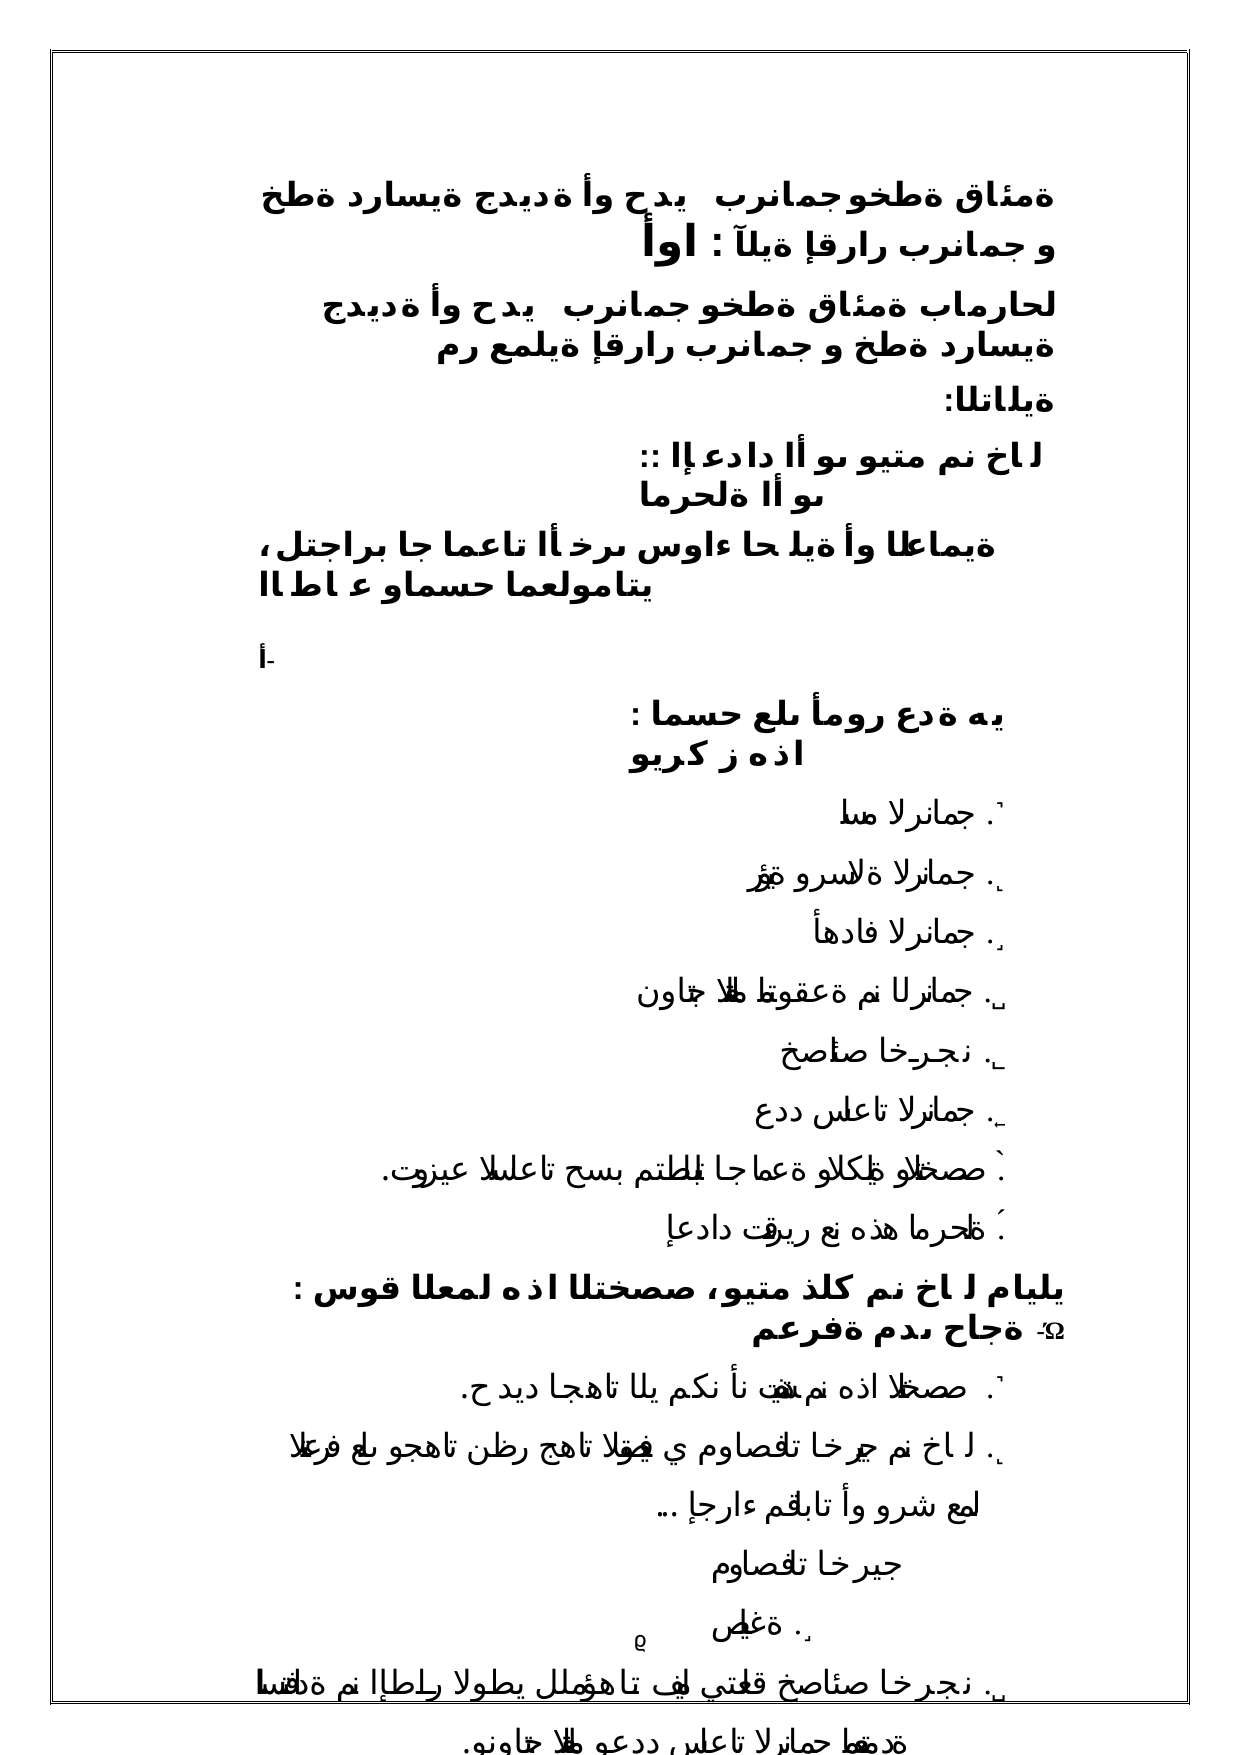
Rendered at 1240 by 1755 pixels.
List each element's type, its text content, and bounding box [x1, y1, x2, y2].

text_box ةمئاق ةطخو جمانرب يدح وأ ةديدج ةيسارد ةطخ و جمانرب رارقإ ةيلآ :اوأ لحارماب ةمئاق ةطخو جمانرب يدح وأ ةديدج ةيسارد ةطخ و جمانرب رارقإ ةيلمع رم :ةيلاتلا :لاخ نم متيو ىوأا دادعإا : ىوأا ةلحرما ،ةيماعلا وأ ةيلحا ءاوس ىرخأا تاعماجا براجتل يتامولعما حسماو عاطاا -أ : يه ةدع رومأ ىلع حسما اذه زكريو جمانرلا مسا .˺ جمانرلا ةلاسرو ةيؤر .˻ جمانرلا فادهأ .˼ جمانرلا نم ةعقوتما ملعتلا جتاون .˽ نجرخا صئاصخ .˾ جمانرلا تاعاس ددع .˿ .صصختلاو ةيلكلاو ةعماجا تابلطتم بسح تاعاسلا عيزوت .̀ ةلحرما هذه نع ريرقت دادعإ .́ : يليام لاخ نم كلذ متيو، صصختلا اذه لمعلا قوس ةجاح ىدم ةفرعم -Ώ .صصختلا اذه نم ديفتست نأ نكم يلا تاهجا ديدح .˺ لاخ نم جيرخا تافصاوم ي فيصوتلا تاهج رظن تاهجو ىلع فرعتلا .˻ ... لمع شرو وأ تاباقم ءارجإ جيرخا تافصاوم ةغايص .˼ نجرخا صئاصخ قلعتي اميف تاهؤملل يطولا راطإا نم ةدافتساا .˽ .ةدمتعما جمانرلا تاعاس ددعو ملعتلا جتاونو .ةدمتعما تاعماجا دحأ نم ةيعجرم ةنراقم رايتخا .˾ تاهؤملل يطولا راطإا ءوض ي جمانرلل ةعقوتما ملعتلا جتاون ةغايص .˿ .جيرخا تافصاومو ةيعجرما ةنراقماو [232, 1704, 1066, 1755]
text_box ϱ [631, 1622, 649, 1653]
text_box ةمئاق ةطخو جمانرب يدح وأ ةديدج ةيسارد ةطخ و جمانرب رارقإ ةيلآ :اوأ لحارماب ةمئاق ةطخو جمانرب يدح وأ ةديدج ةيسارد ةطخ و جمانرب رارقإ ةيلمع رم :ةيلاتلا :لاخ نم متيو ىوأا دادعإا : ىوأا ةلحرما ،ةيماعلا وأ ةيلحا ءاوس ىرخأا تاعماجا براجتل يتامولعما حسماو عاطاا -أ : يه ةدع رومأ ىلع حسما اذه زكريو جمانرلا مسا .˺ جمانرلا ةلاسرو ةيؤر .˻ جمانرلا فادهأ .˼ جمانرلا نم ةعقوتما ملعتلا جتاون .˽ نجرخا صئاصخ .˾ جمانرلا تاعاس ددع .˿ .صصختلاو ةيلكلاو ةعماجا تابلطتم بسح تاعاسلا عيزوت .̀ ةلحرما هذه نع ريرقت دادعإ .́ : يليام لاخ نم كلذ متيو، صصختلا اذه لمعلا قوس ةجاح ىدم ةفرعم -Ώ .صصختلا اذه نم ديفتست نأ نكم يلا تاهجا ديدح .˺ لاخ نم جيرخا تافصاوم ي فيصوتلا تاهج رظن تاهجو ىلع فرعتلا .˻ ... لمع شرو وأ تاباقم ءارجإ جيرخا تافصاوم ةغايص .˼ نجرخا صئاصخ قلعتي اميف تاهؤملل يطولا راطإا نم ةدافتساا .˽ .ةدمتعما جمانرلا تاعاس ددعو ملعتلا جتاونو .ةدمتعما تاعماجا دحأ نم ةيعجرم ةنراقم رايتخا .˾ تاهؤملل يطولا راطإا ءوض ي جمانرلل ةعقوتما ملعتلا جتاون ةغايص .˿ .جيرخا تافصاومو ةيعجرما ةنراقماو [232, 172, 1066, 1701]
